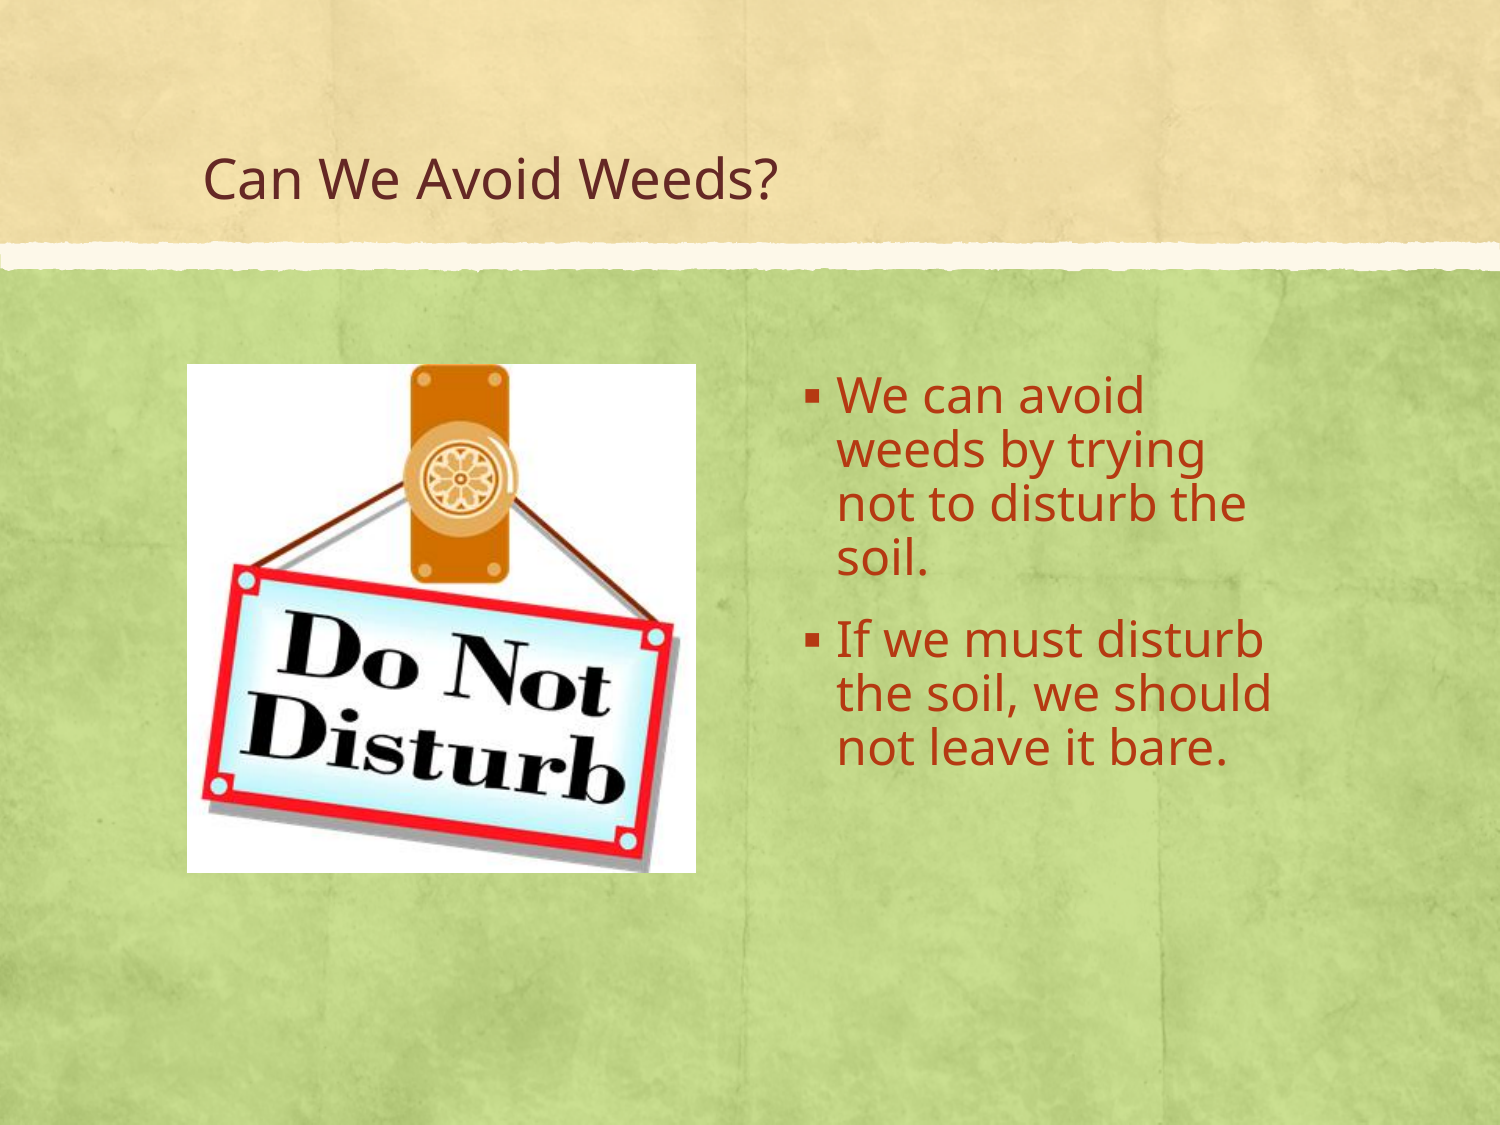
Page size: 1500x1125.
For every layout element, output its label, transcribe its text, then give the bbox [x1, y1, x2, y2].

picture [187, 364, 696, 873]
title Can We Avoid Weeds? [187, 31, 1313, 219]
list We can avoid weeds by trying not to disturb the soil. If we must disturb the soil, we should not leave it bare. [787, 362, 1313, 763]
